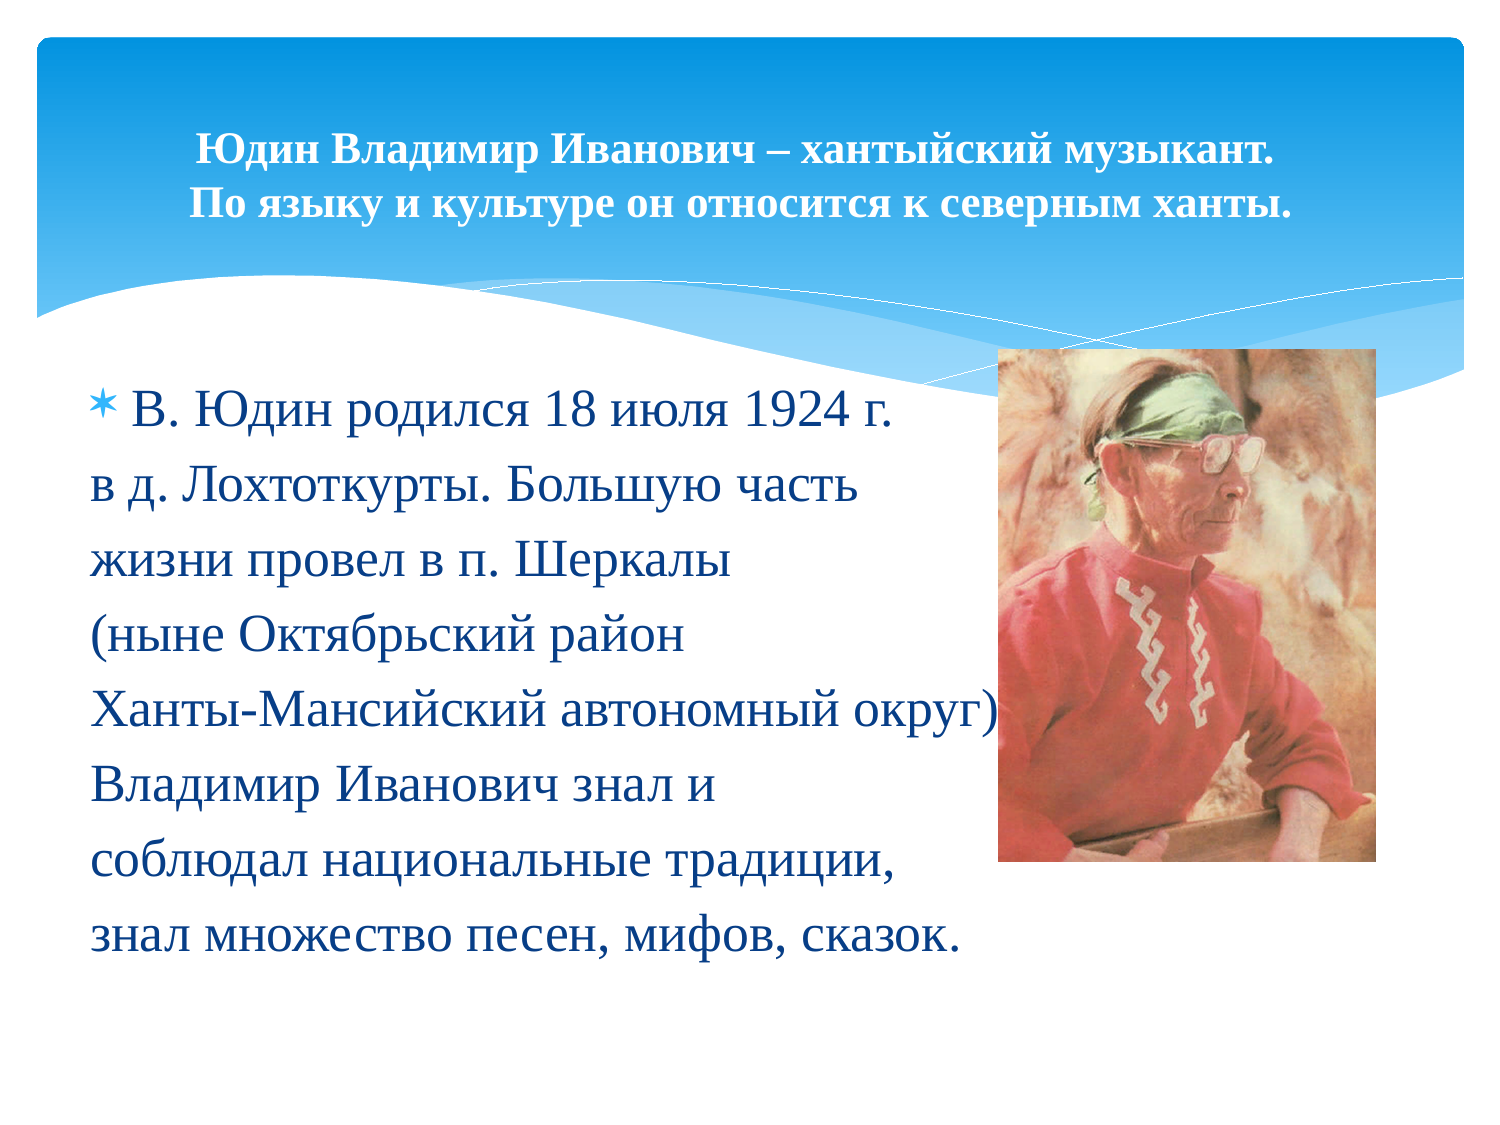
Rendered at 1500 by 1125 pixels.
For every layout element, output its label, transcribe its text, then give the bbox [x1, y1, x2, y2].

list В. Юдин родился 18 июля 1924 г. в д. Лохтоткурты. Большую часть жизни провел в п. Шеркалы (ныне Октябрьский район Ханты-Мансийский автономный округ). Владимир Иванович знал и соблюдал национальные традиции, знал множество песен, мифов, сказок. [75, 302, 1425, 976]
title Юдин Владимир Иванович – хантыйский музыкант. По языку и культуре он относится к северным ханты. [65, 54, 1416, 291]
picture [997, 349, 1377, 862]
